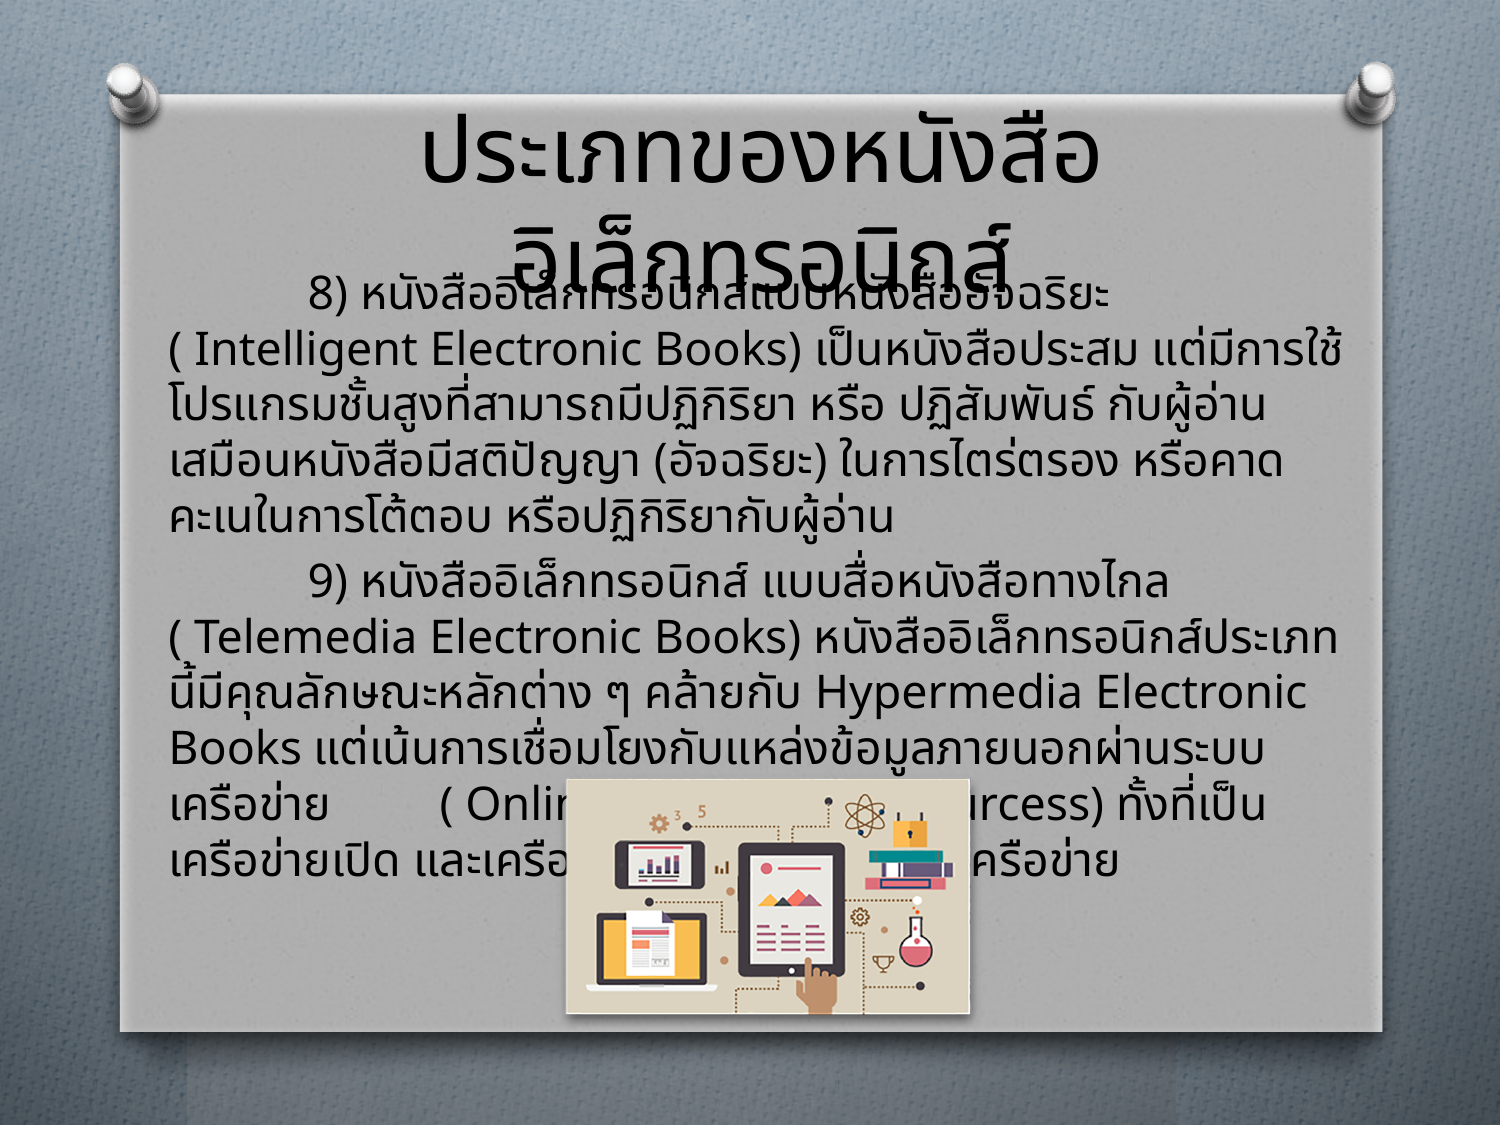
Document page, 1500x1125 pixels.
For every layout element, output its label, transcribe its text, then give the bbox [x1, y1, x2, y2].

list 8) หนังสืออิเล็กทรอนิกส์แบบหนังสืออัจฉริยะ ( Intelligent Electronic Books) เป็นหนังสือประสม แต่มีการใช้โปรแกรมชั้นสูงที่สามารถมีปฏิกิริยา หรือ ปฏิสัมพันธ์ กับผู้อ่านเสมือนหนังสือมีสติปัญญา (อัจฉริยะ) ในการไตร่ตรอง หรือคาดคะเนในการโต้ตอบ หรือปฏิกิริยากับผู้อ่าน 9) หนังสืออิเล็กทรอนิกส์ แบบสื่อหนังสือทางไกล ( Telemedia Electronic Books) หนังสืออิเล็กทรอนิกส์ประเภทนี้มีคุณลักษณะหลักต่าง ๆ คล้ายกับ Hypermedia Electronic Books แต่เน้นการเชื่อมโยงกับแหล่งข้อมูลภายนอกผ่านระบบเครือข่าย ( Online Information Sourcess) ทั้งที่เป็นเครือข่ายเปิด และเครือข่ายเฉพาะสมาชิกของเครือข่าย [153, 255, 1370, 965]
title ประเภทของหนังสืออิเล็กทรอนิกส์ [190, 101, 1333, 255]
picture [1317, 35, 1439, 156]
picture [548, 762, 987, 1031]
picture [75, 29, 198, 153]
